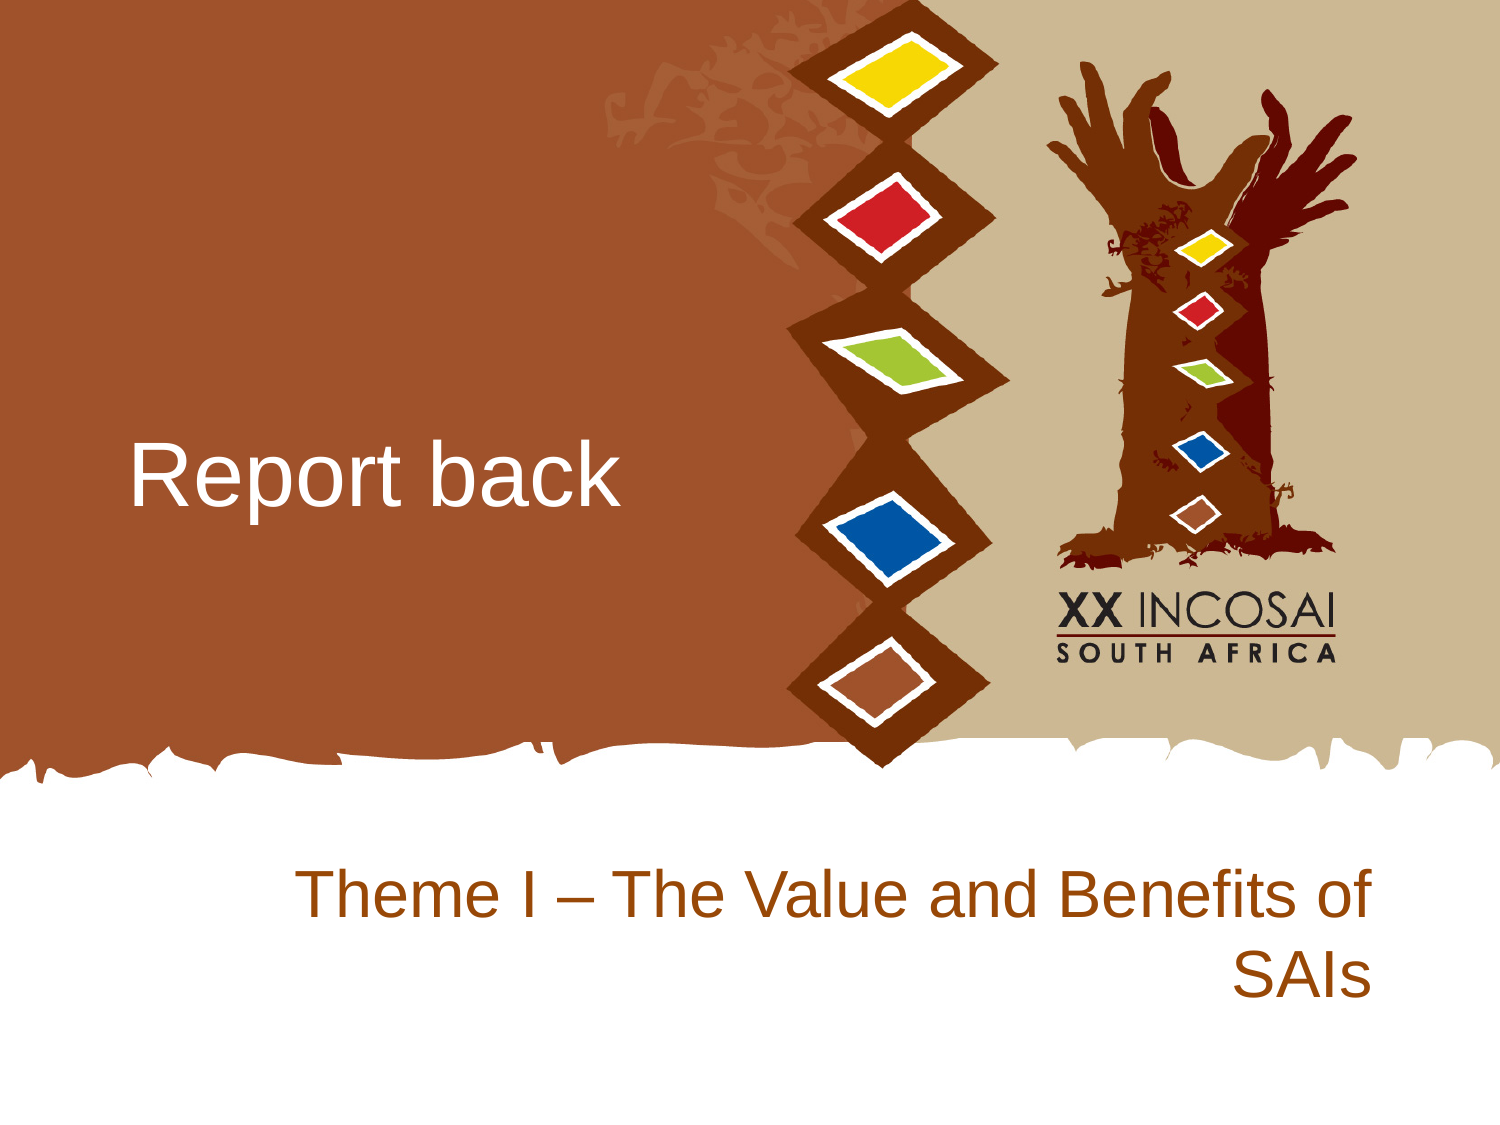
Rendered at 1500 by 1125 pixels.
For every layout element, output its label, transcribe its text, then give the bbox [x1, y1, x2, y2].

subtitle Theme I – The Value and Benefits of SAIs [257, 843, 1388, 1007]
picture [0, 0, 1500, 1125]
title Report back [112, 349, 1388, 591]
